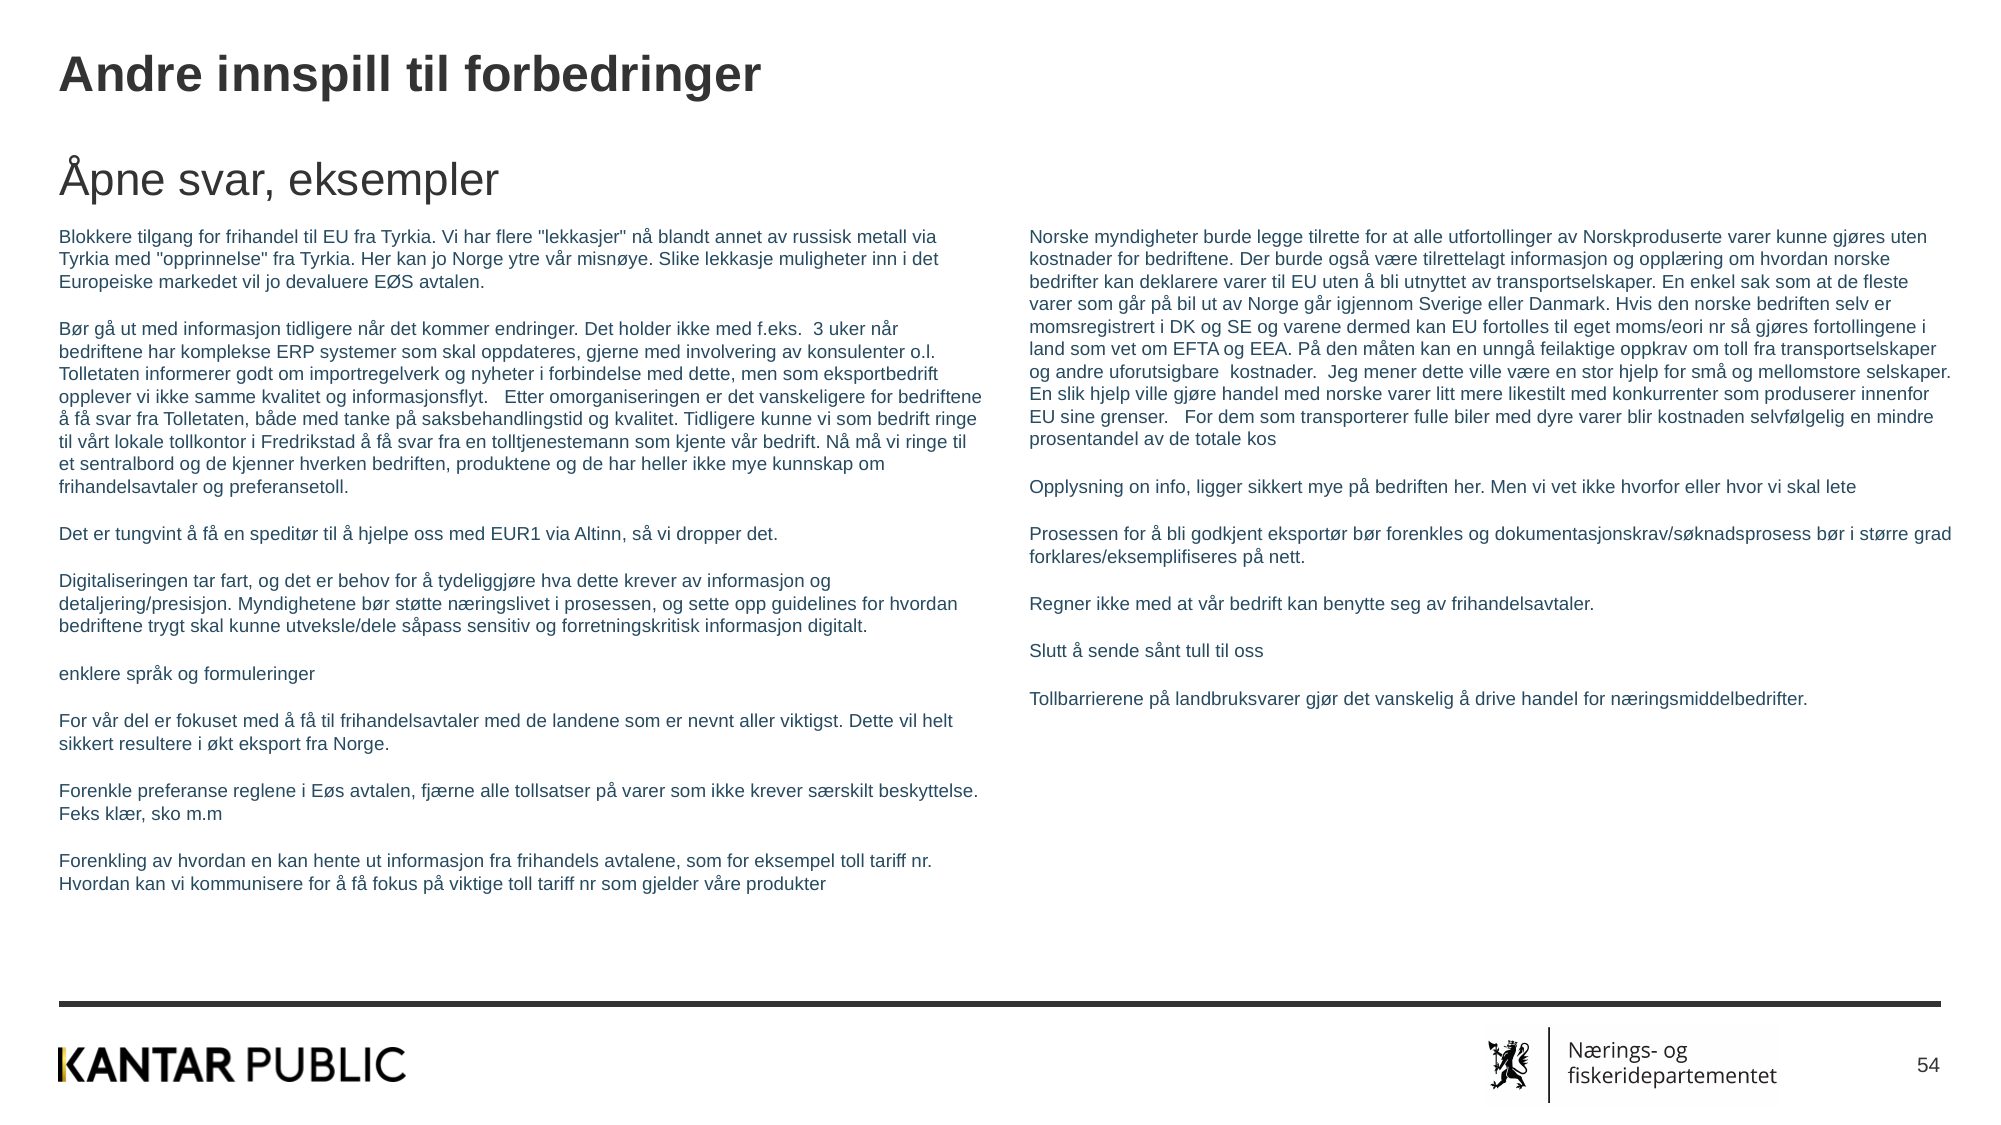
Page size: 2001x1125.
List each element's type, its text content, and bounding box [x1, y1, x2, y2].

title Andre innspill til forbedringer [59, 41, 1969, 108]
picture [1484, 1025, 1781, 1106]
list Blokkere tilgang for frihandel til EU fra Tyrkia. Vi har flere "lekkasjer" nå blandt annet av russisk metall via Tyrkia med "opprinnelse" fra Tyrkia. Her kan jo Norge ytre vår misnøye. Slike lekkasje muligheter inn i det Europeiske markedet vil jo devaluere EØS avtalen. Bør gå ut med informasjon tidligere når det kommer endringer. Det holder ikke med f.eks. 3 uker når bedriftene har komplekse ERP systemer som skal oppdateres, gjerne med involvering av konsulenter o.l. Tolletaten informerer godt om importregelverk og nyheter i forbindelse med dette, men som eksportbedrift opplever vi ikke samme kvalitet og informasjonsflyt. Etter omorganiseringen er det vanskeligere for bedriftene å få svar fra Tolletaten, både med tanke på saksbehandlingstid og kvalitet. Tidligere kunne vi som bedrift ringe til vårt lokale tollkontor i Fredrikstad å få svar fra en tolltjenestemann som kjente vår bedrift. Nå må vi ringe til et sentralbord og de kjenner hverken bedriften, produktene og de har heller ikke mye kunnskap om frihandelsavtaler og preferansetoll. Det er tungvint å få en speditør til å hjelpe oss med EUR1 via Altinn, så vi dropper det. Digitaliseringen tar fart, og det er behov for å tydeliggjøre hva dette krever av informasjon og detaljering/presisjon. Myndighetene bør støtte næringslivet i prosessen, og sette opp guidelines for hvordan bedriftene trygt skal kunne utveksle/dele såpass sensitiv og forretningskritisk informasjon digitalt. enklere språk og formuleringer For vår del er fokuset med å få til frihandelsavtaler med de landene som er nevnt aller viktigst. Dette vil helt sikkert resultere i økt eksport fra Norge. Forenkle preferanse reglene i Eøs avtalen, fjærne alle tollsatser på varer som ikke krever særskilt beskyttelse. Feks klær, sko m.m Forenkling av hvordan en kan hente ut informasjon fra frihandels avtalene, som for eksempel toll tariff nr. Hvordan kan vi kommunisere for å få fokus på viktige toll tariff nr som gjelder våre produkter [59, 224, 983, 976]
picture [58, 1047, 406, 1082]
slide_number 54 [1780, 1048, 1941, 1081]
list Åpne svar, eksempler [59, 149, 1940, 215]
list Norske myndigheter burde legge tilrette for at alle utfortollinger av Norskproduserte varer kunne gjøres uten kostnader for bedriftene. Der burde også være tilrettelagt informasjon og opplæring om hvordan norske bedrifter kan deklarere varer til EU uten å bli utnyttet av transportselskaper. En enkel sak som at de fleste varer som går på bil ut av Norge går igjennom Sverige eller Danmark. Hvis den norske bedriften selv er momsregistrert i DK og SE og varene dermed kan EU fortolles til eget moms/eori nr så gjøres fortollingene i land som vet om EFTA og EEA. På den måten kan en unngå feilaktige oppkrav om toll fra transportselskaper og andre uforutsigbare kostnader. Jeg mener dette ville være en stor hjelp for små og mellomstore selskaper. En slik hjelp ville gjøre handel med norske varer litt mere likestilt med konkurrenter som produserer innenfor EU sine grenser. For dem som transporterer fulle biler med dyre varer blir kostnaden selvfølgelig en mindre prosentandel av de totale kos Opplysning on info, ligger sikkert mye på bedriften her. Men vi vet ikke hvorfor eller hvor vi skal lete Prosessen for å bli godkjent eksportør bør forenkles og dokumentasjonskrav/søknadsprosess bør i større grad forklares/eksemplifiseres på nett. Regner ikke med at vår bedrift kan benytte seg av frihandelsavtaler. Slutt å sende sånt tull til oss Tollbarrierene på landbruksvarer gjør det vanskelig å drive handel for næringsmiddelbedrifter. [1029, 224, 1953, 992]
